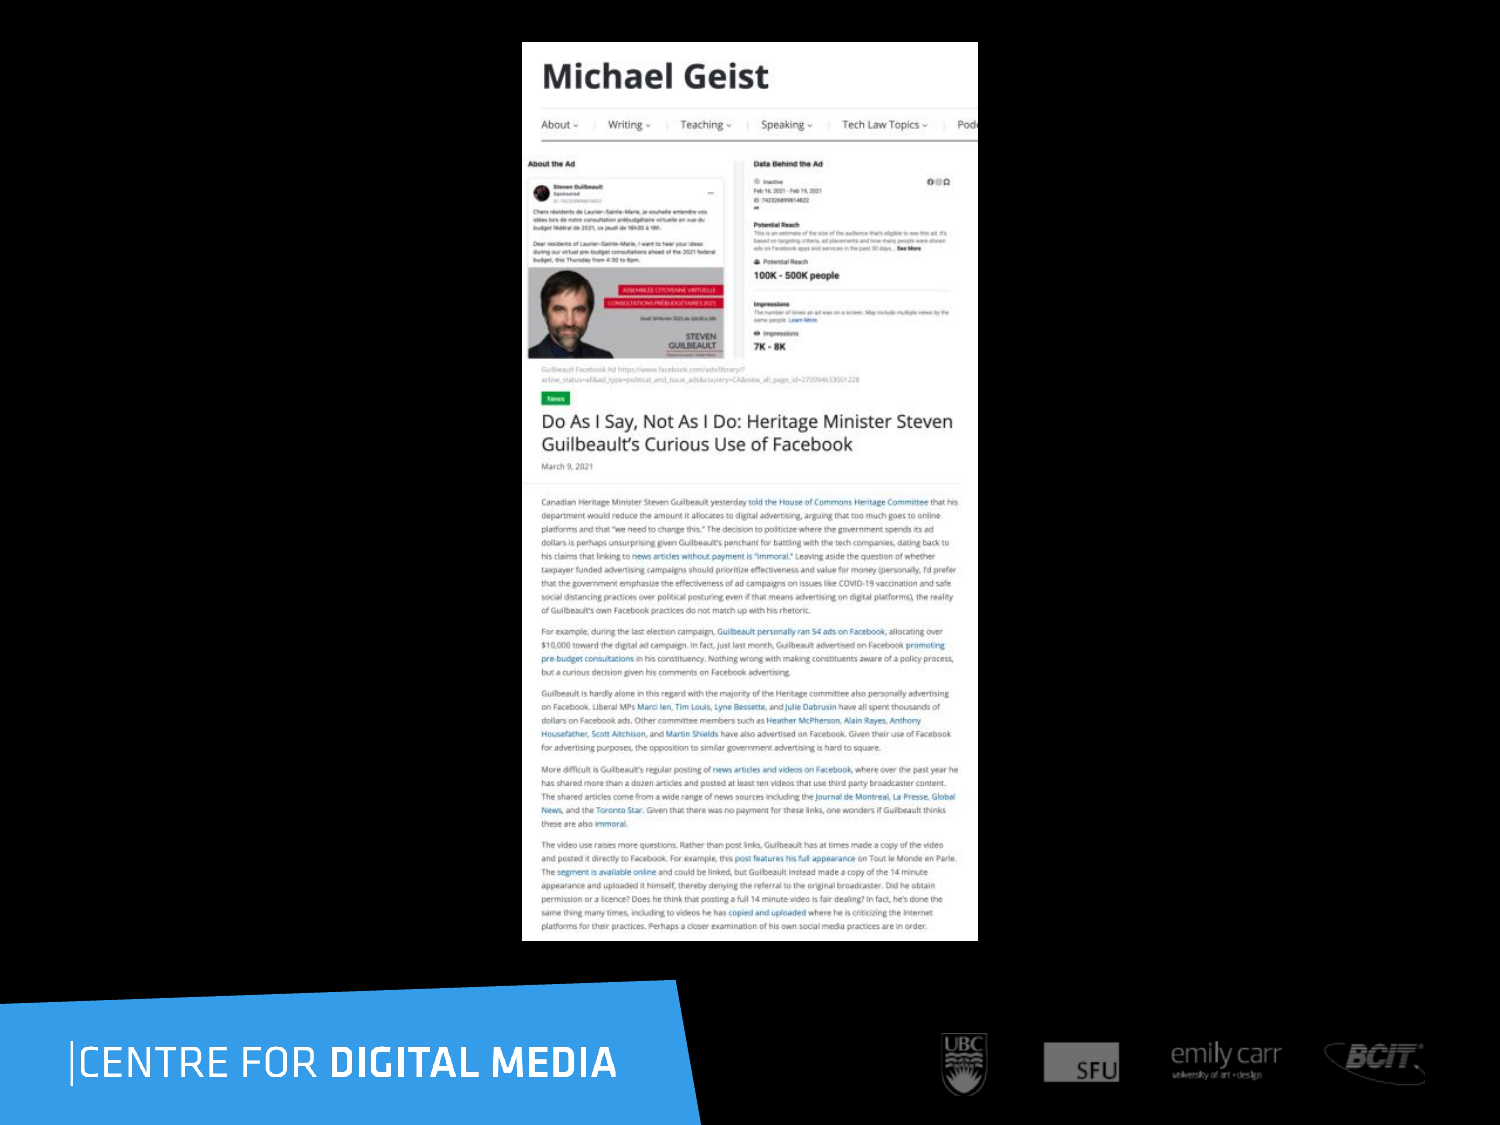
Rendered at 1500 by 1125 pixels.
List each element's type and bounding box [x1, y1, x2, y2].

picture [521, 42, 979, 942]
